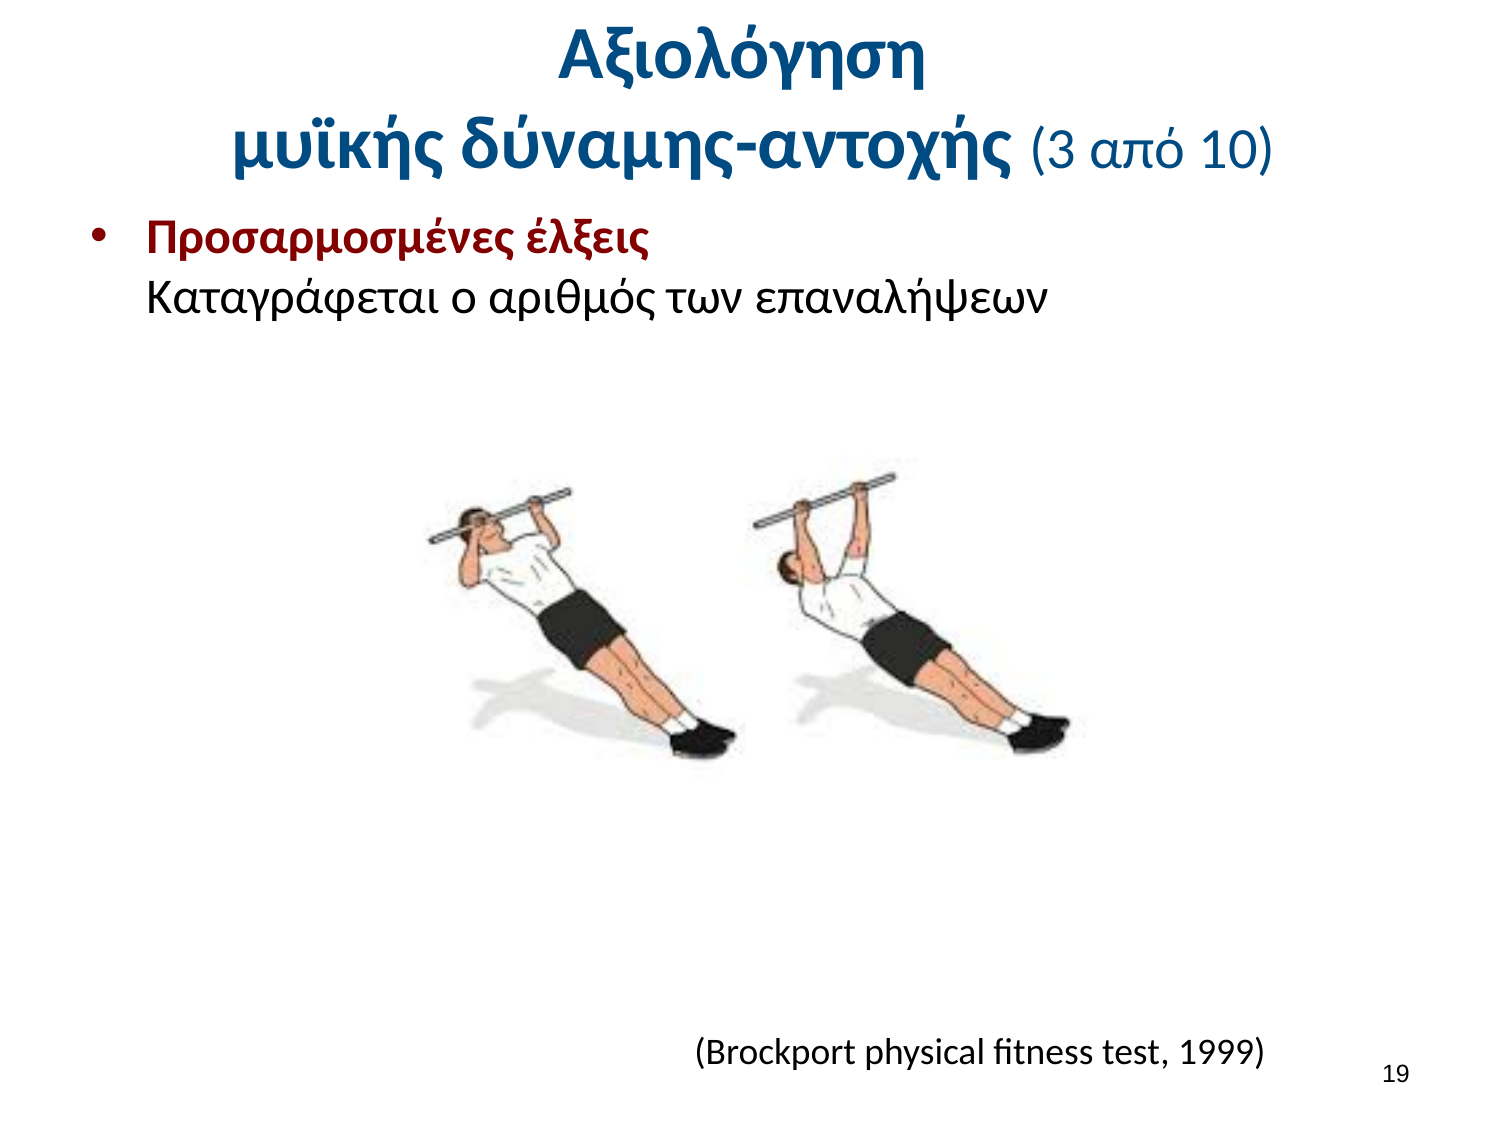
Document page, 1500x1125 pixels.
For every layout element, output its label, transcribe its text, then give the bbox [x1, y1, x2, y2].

title Αξιολόγηση μυϊκής δύναμης-αντοχής (3 από 10) [76, 19, 1427, 169]
slide_number 18 [1074, 1042, 1425, 1103]
picture [402, 373, 1098, 894]
list Προσαρμοσμένες έλξεις Καταγράφεται ο αριθμός των επαναλήψεων [75, 196, 1425, 1024]
text_box (Brockport physical fitness test, 1999) [679, 1019, 1317, 1080]
